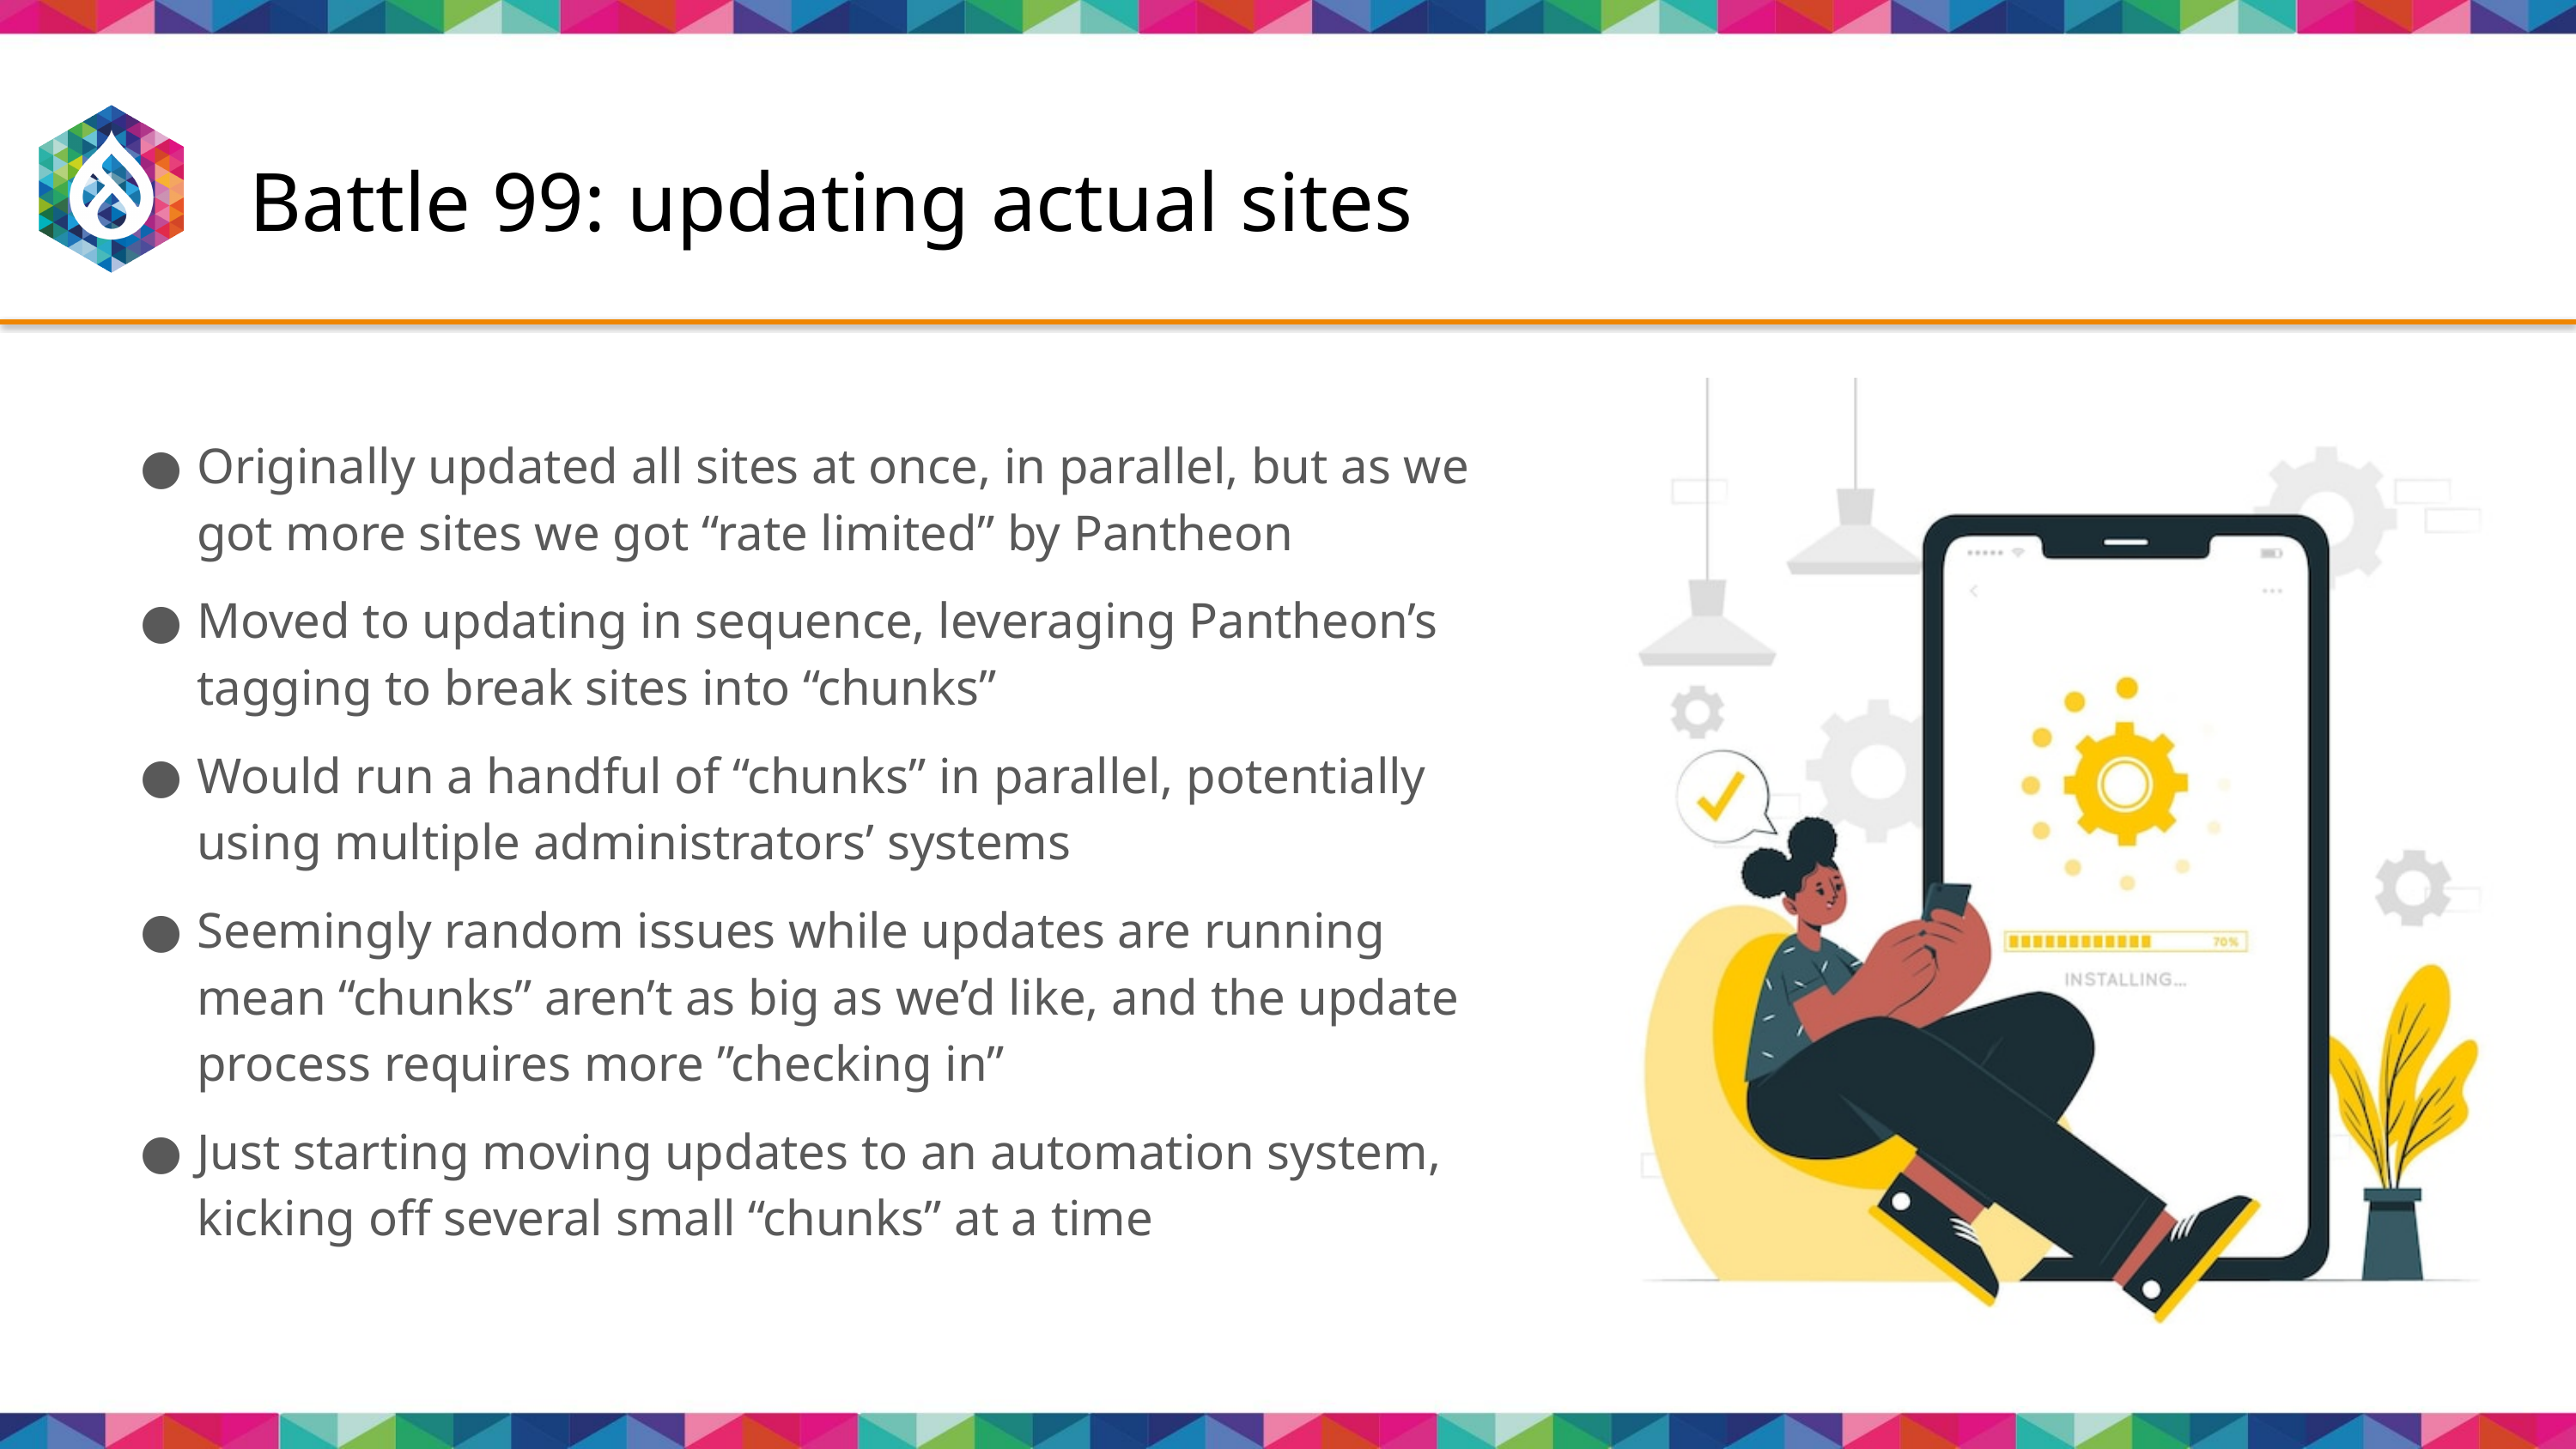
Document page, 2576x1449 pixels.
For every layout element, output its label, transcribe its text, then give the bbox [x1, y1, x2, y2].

picture [0, 0, 2576, 319]
picture [0, 324, 2576, 1449]
list Originally updated all sites at once, in parallel, but as we got more sites we got “rate limited” by Pantheon Moved to updating in sequence, leveraging Pantheon’s tagging to break sites into “chunks” Would run a handful of “chunks” in parallel, potentially using multiple administrators’ systems Seemingly random issues while updates are running mean “chunks” aren’t as big as we’d like, and the update process requires more ”checking in” Just starting moving updates to an automation system, kicking off several small “chunks” at a time [106, 322, 1515, 1413]
title Battle 99: updating actual sites [223, 124, 2488, 287]
